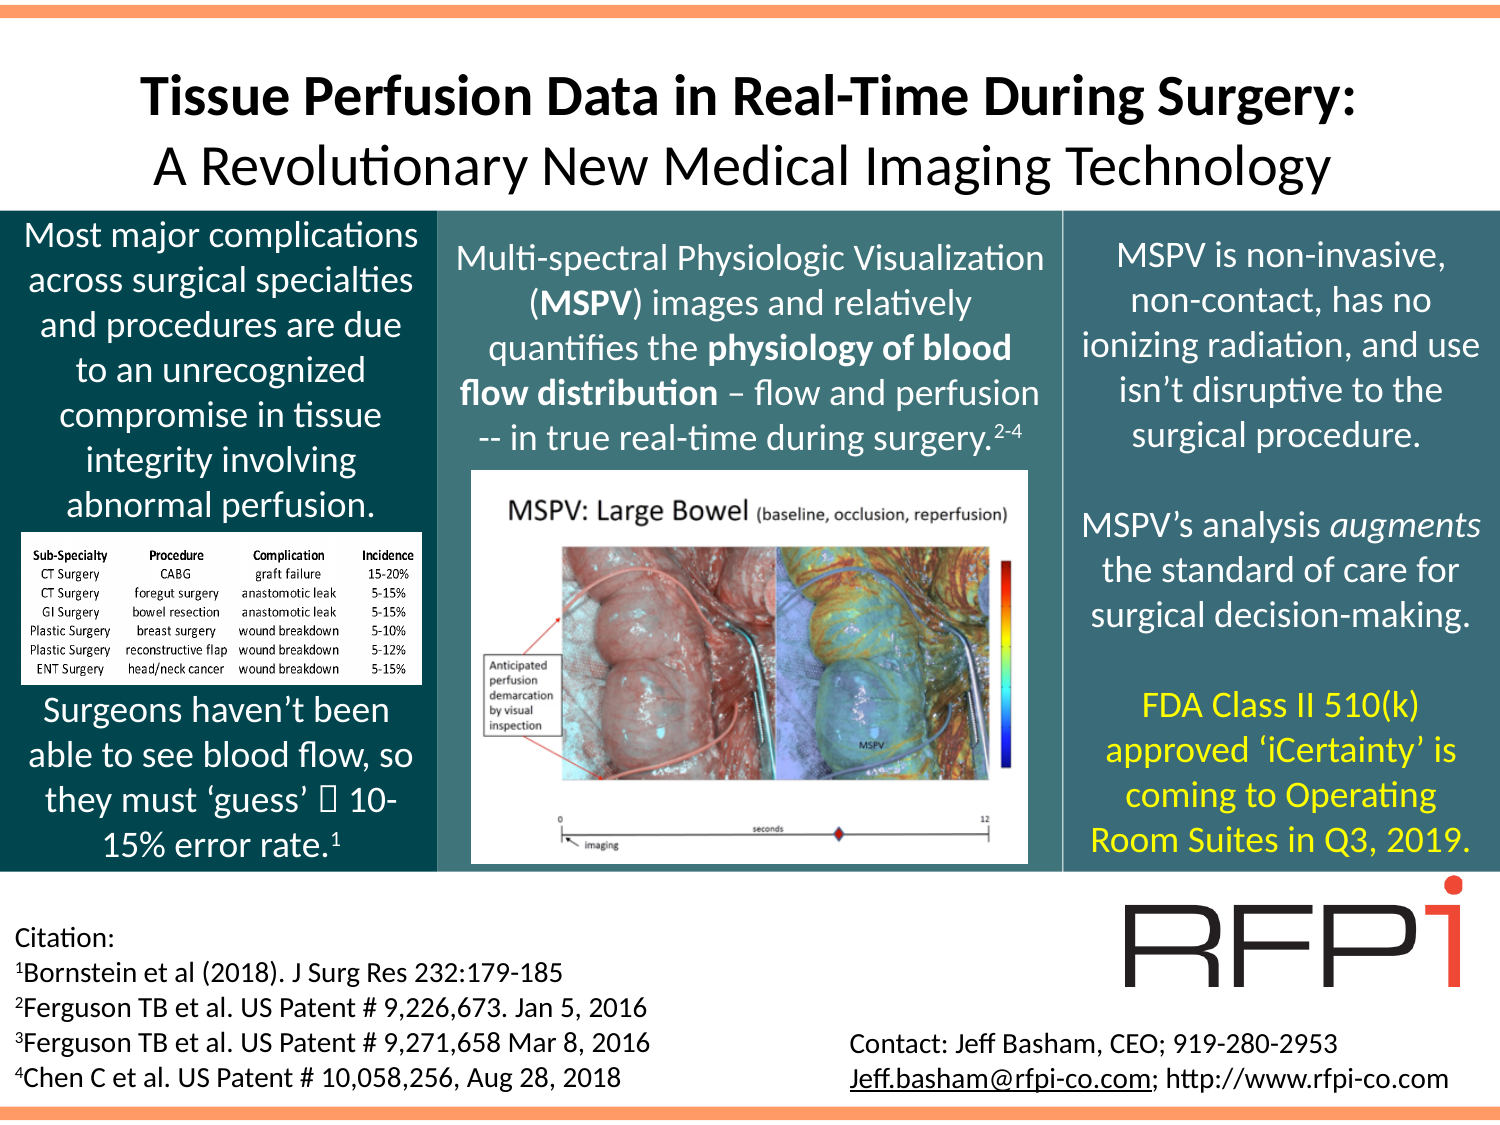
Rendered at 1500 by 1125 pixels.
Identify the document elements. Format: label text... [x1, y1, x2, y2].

text_box Contact: Jeff Basham, CEO; 919-280-2953 Jeff.basham@rfpi-co.com; http://www.rfpi-co.com [834, 1016, 1486, 1102]
text_box [435, 208, 1061, 874]
picture [470, 470, 1028, 864]
text_box [1061, 208, 1500, 225]
picture [21, 531, 422, 685]
text_box [1061, 465, 1500, 874]
text_box Multi-spectral Physiologic Visualization (MSPV) images and relatively quantifies the physiology of blood flow distribution – flow and perfusion -- in true real-time during surgery.2-4 [438, 225, 1062, 465]
text_box Tissue Perfusion Data in Real-Time During Surgery: A Revolutionary New Medical Imaging Technology [117, 50, 1381, 205]
text_box [0, 208, 435, 874]
text_box Most major complications across surgical specialties and procedures are due to an unrecognized compromise in tissue integrity involving abnormal perfusion. Surgeons haven’t been able to see blood flow, so they must ‘guess’  10-15% error rate.1 [6, 203, 436, 873]
text_box [0, 3, 1500, 20]
text_box MSPV is non-invasive, non-contact, has no ionizing radiation, and use isn’t disruptive to the surgical procedure. MSPV’s analysis augments the standard of care for surgical decision-making. FDA Class II 510(k) approved ‘iCertainty’ is coming to Operating Room Suites in Q3, 2019. [1062, 222, 1500, 867]
picture [1124, 875, 1463, 988]
text_box [0, 1105, 1500, 1122]
text_box Citation: 1Bornstein et al (2018). J Surg Res 232:179-185 2Ferguson TB et al. US Patent # 9,226,673. Jan 5, 2016 3Ferguson TB et al. US Patent # 9,271,658 Mar 8, 2016 4Chen C et al. US Patent # 10,058,256, Aug 28, 2018 [0, 910, 687, 1101]
